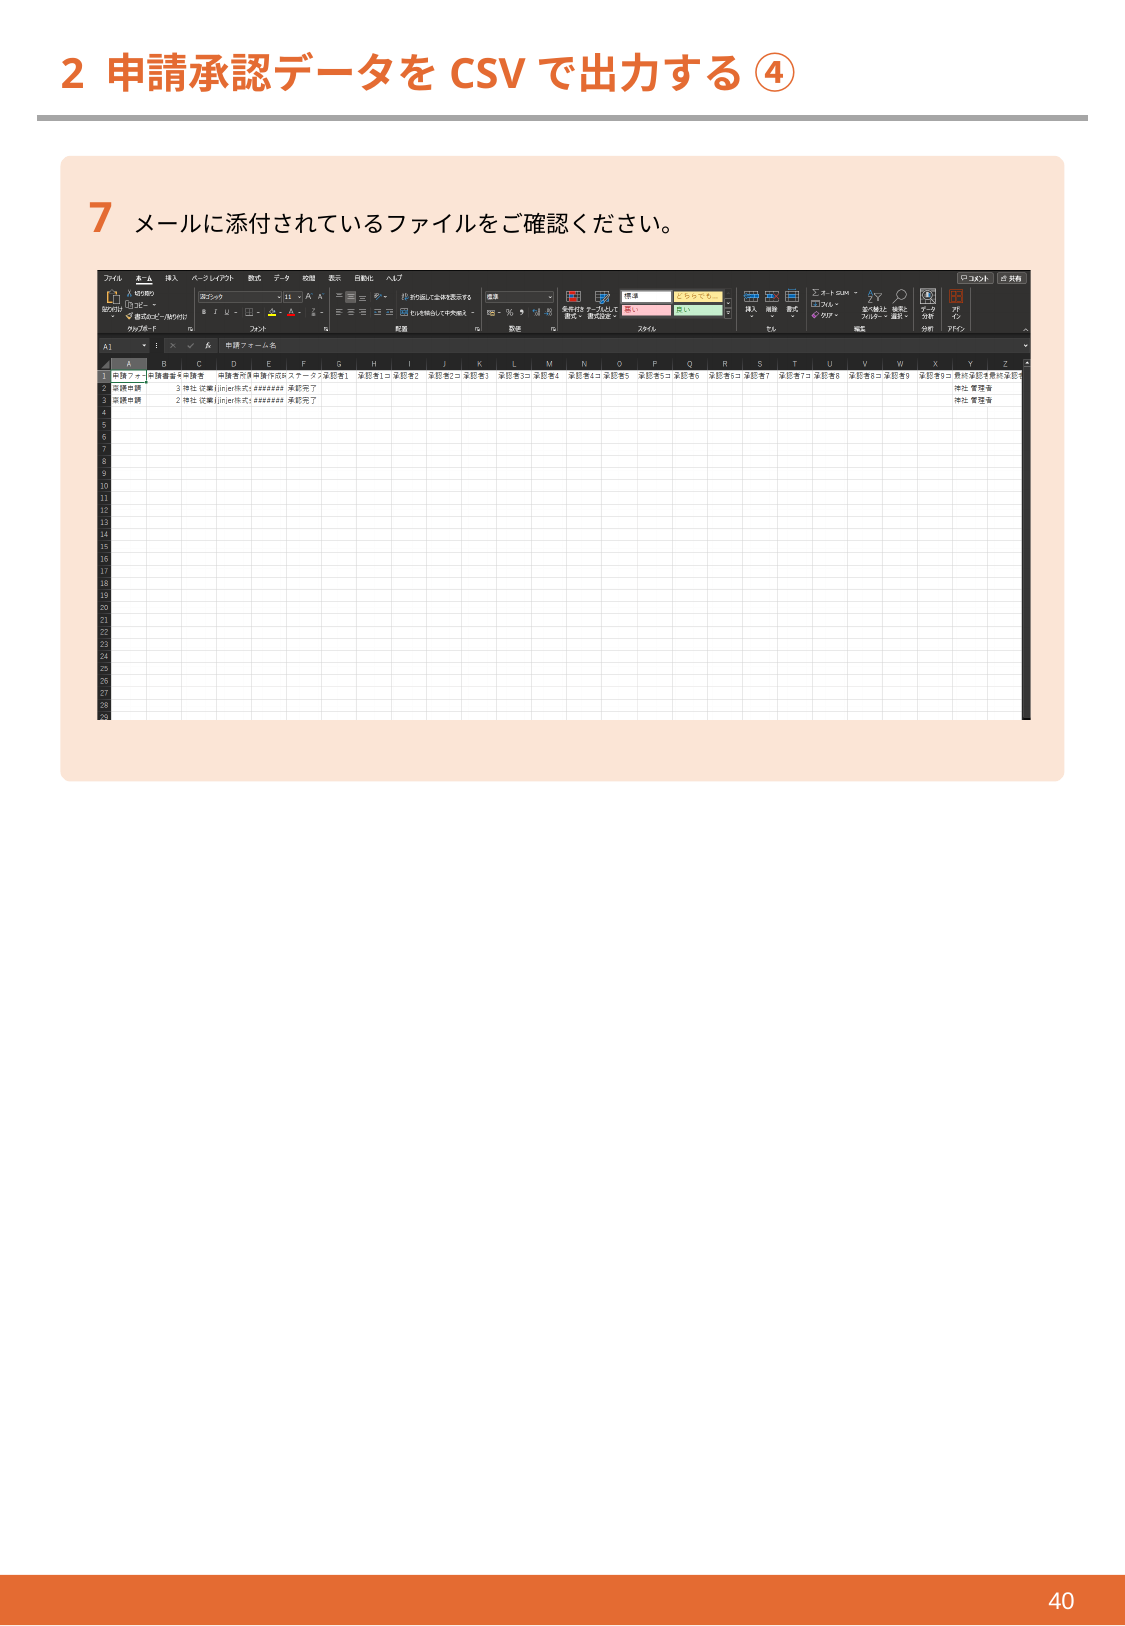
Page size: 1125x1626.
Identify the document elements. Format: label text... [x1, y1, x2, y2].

slide_number 40 [1042, 1585, 1098, 1615]
text_box 7 メールに添付されているファイルをご確認ください。 [58, 153, 1067, 784]
title 2 申請承認データをCSVで出力する ④ [60, 47, 1065, 98]
picture [97, 270, 1031, 720]
